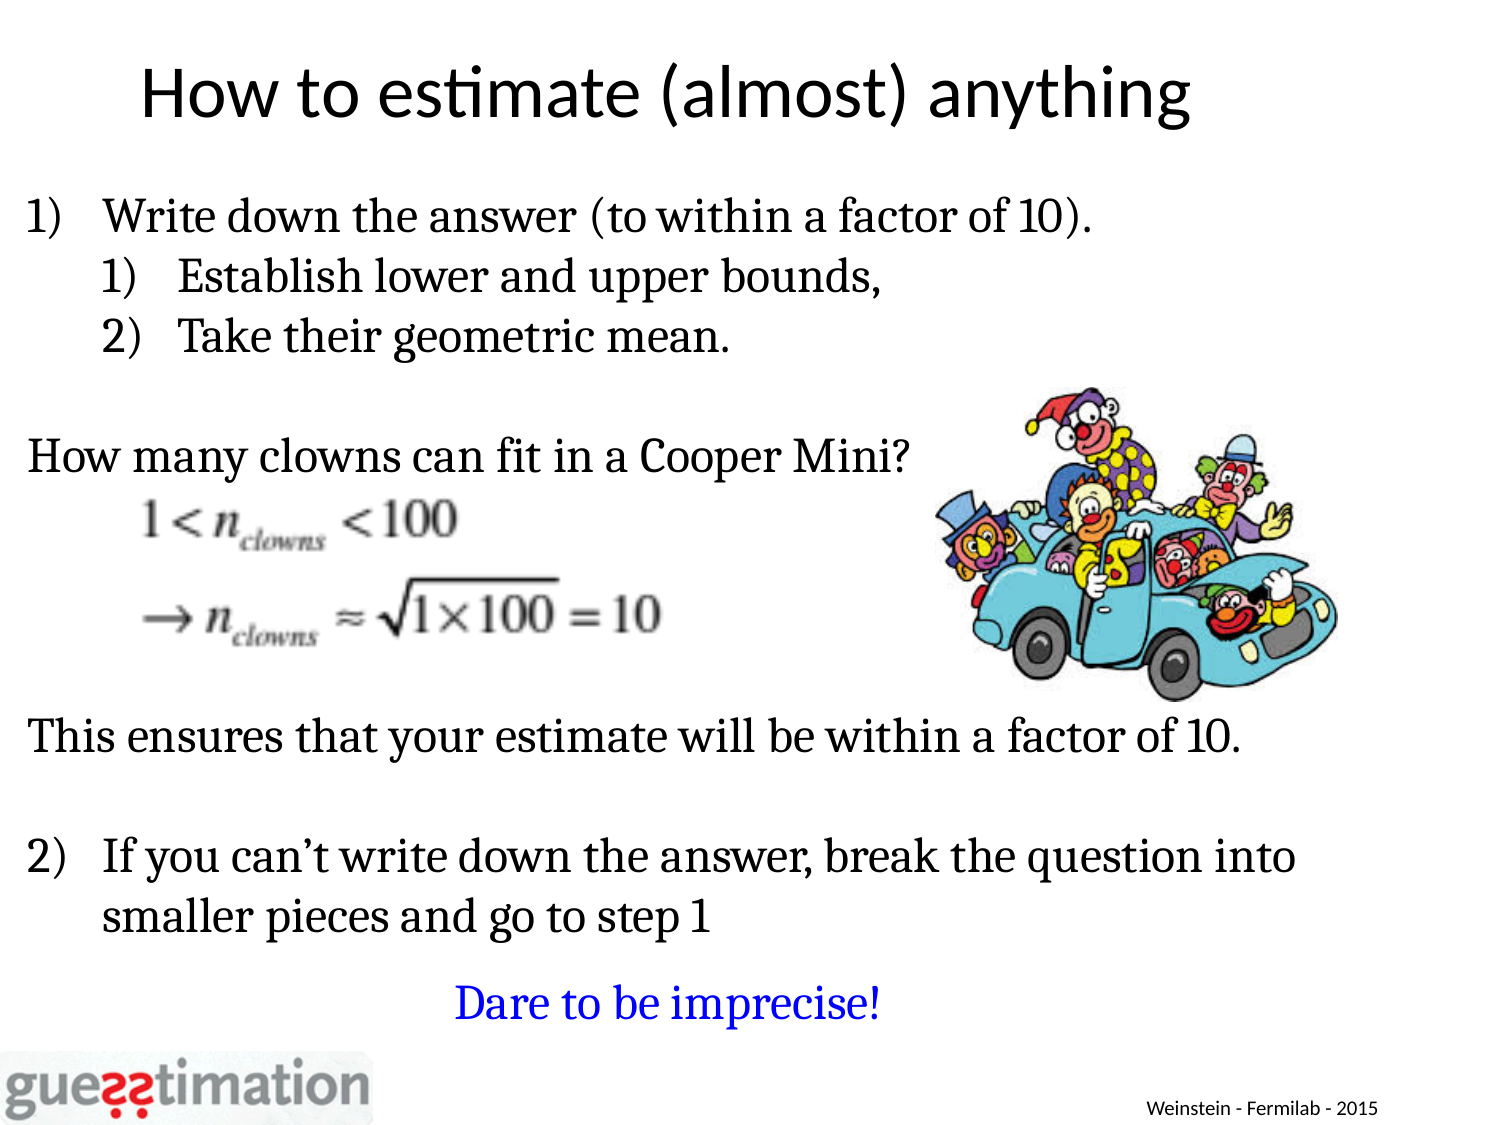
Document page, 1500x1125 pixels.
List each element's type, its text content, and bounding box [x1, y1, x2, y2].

picture [935, 387, 1338, 703]
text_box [137, 487, 668, 654]
picture [0, 1051, 373, 1125]
footer Weinstein - Fermilab - 2015 [1037, 1087, 1488, 1125]
text_box Dare to be imprecise! [439, 962, 899, 1038]
title How to estimate (almost) anything [37, 37, 1313, 138]
text_box Write down the answer (to within a factor of 10). Establish lower and upper bounds, Take their geometric mean. How many clowns can fit in a Cooper Mini? This ensures that your estimate will be within a factor of 10. If you can’t write down the answer, break the question into smaller pieces and go to step 1 [12, 175, 1340, 951]
